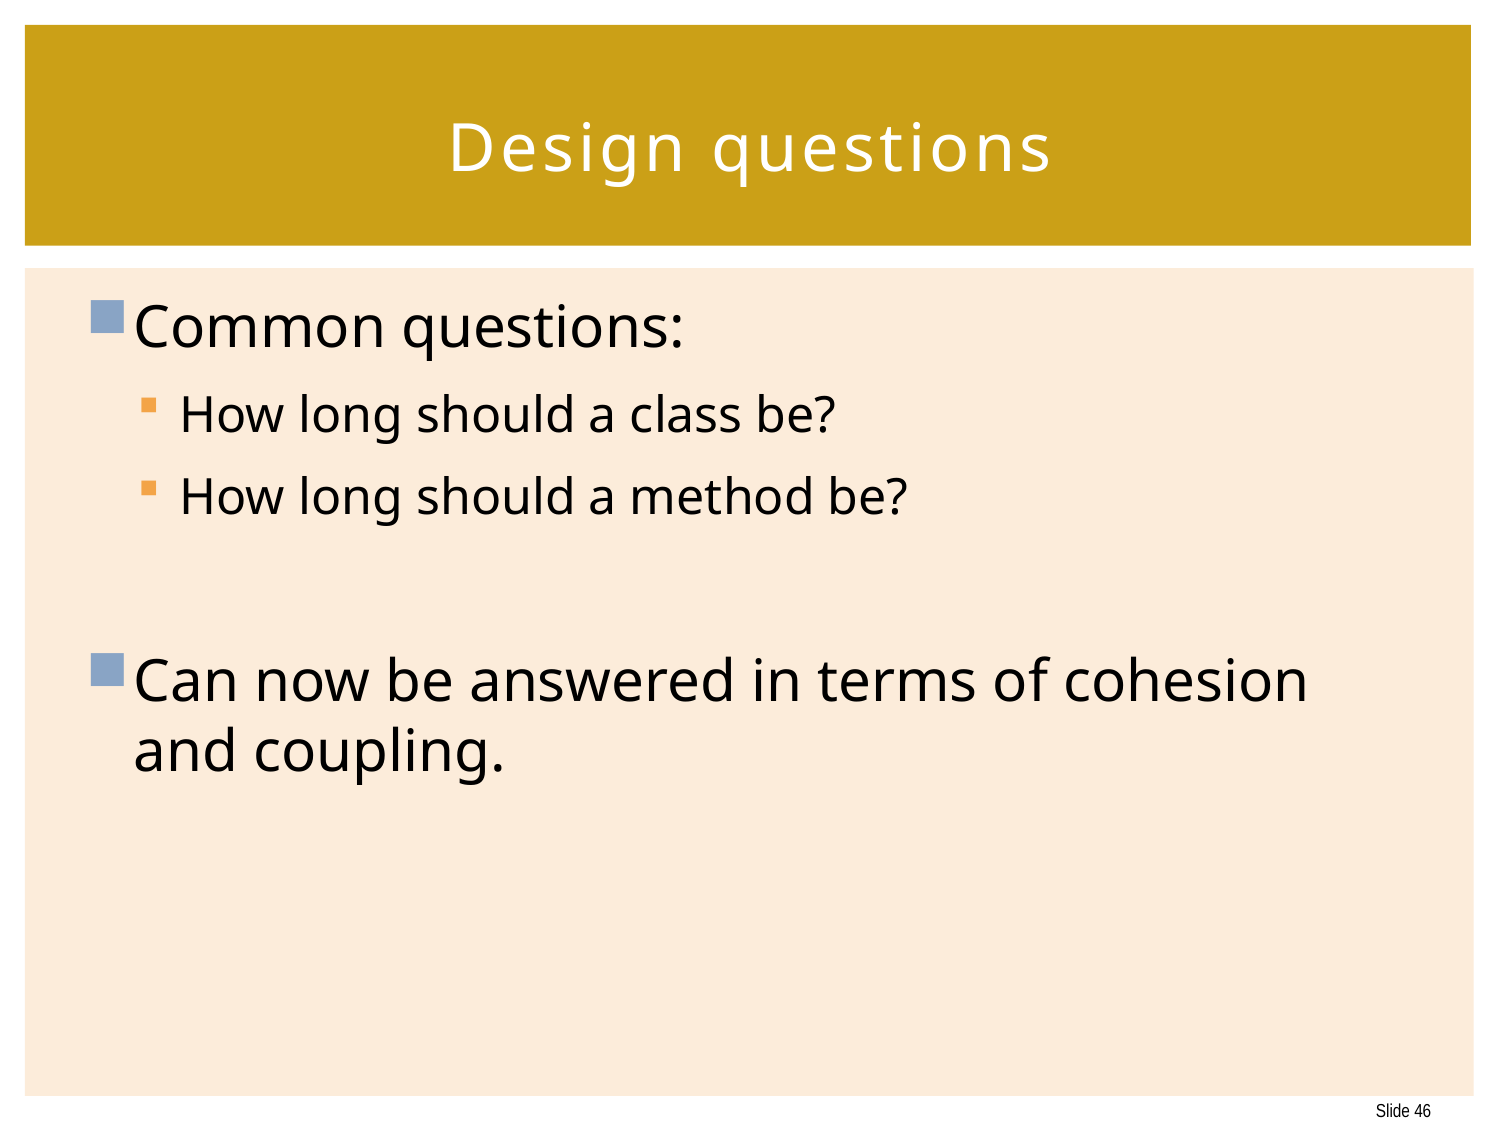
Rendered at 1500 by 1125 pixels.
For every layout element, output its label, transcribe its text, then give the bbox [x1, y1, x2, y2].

title Design questions [62, 58, 1438, 232]
list Common questions: How long should a class be? How long should a method be? Can now be answered in terms of cohesion and coupling. [62, 281, 1442, 1005]
